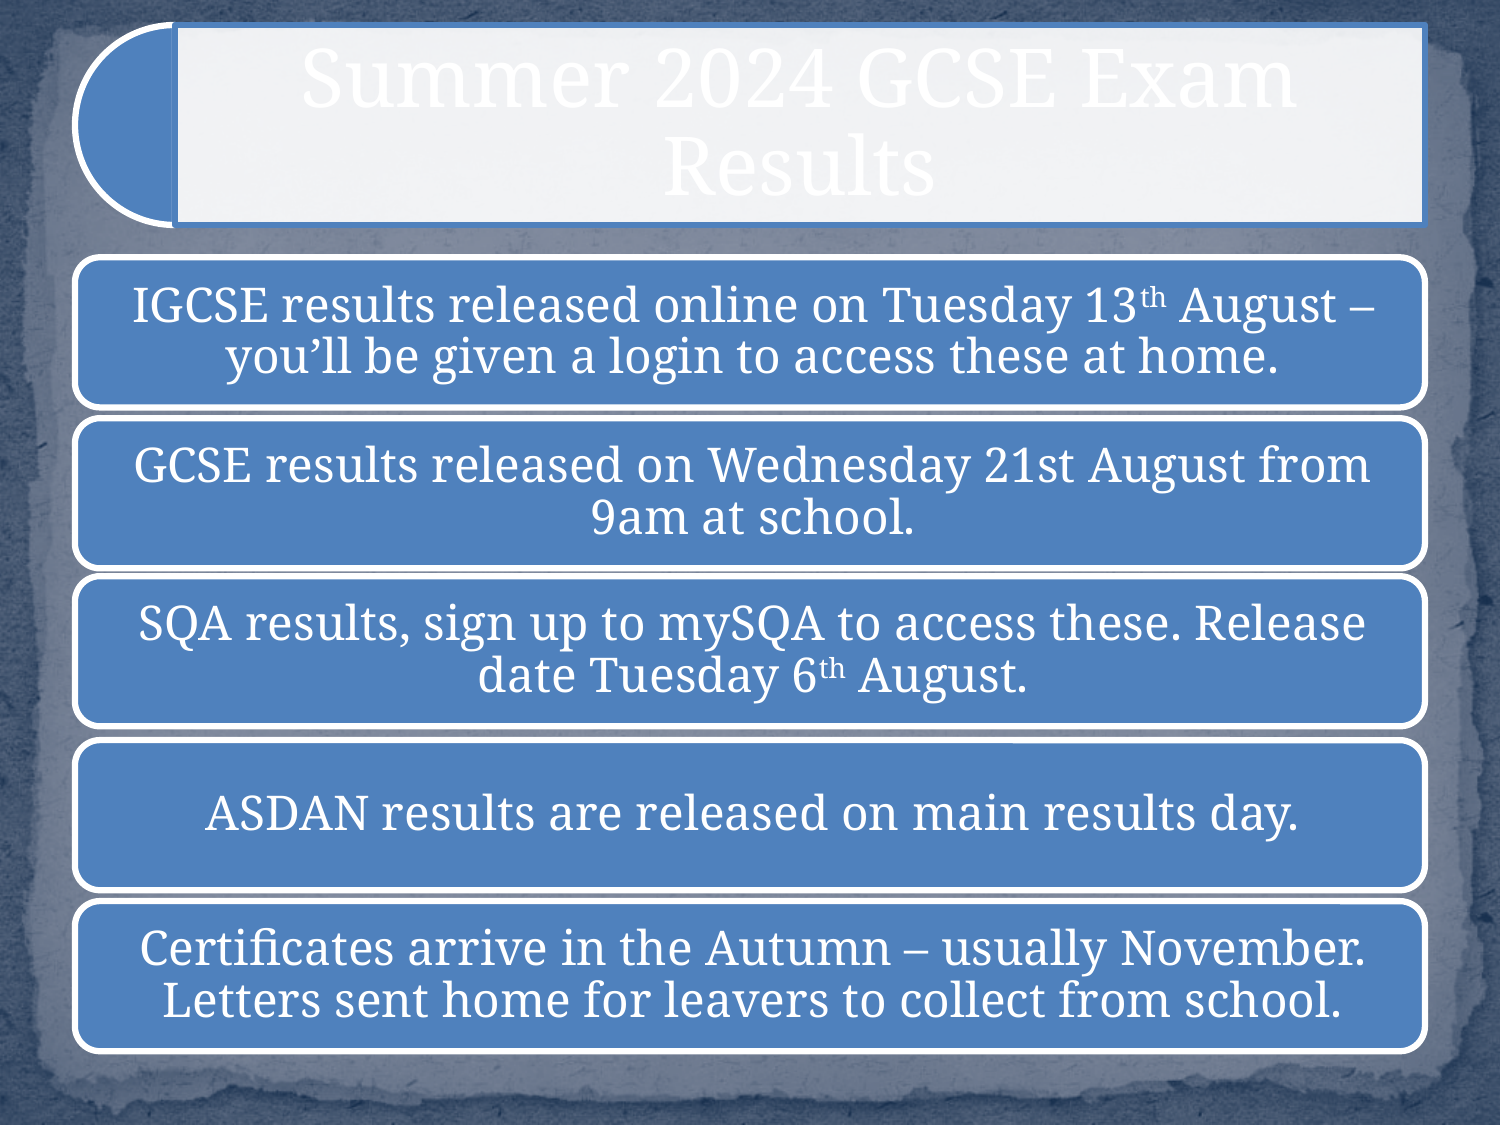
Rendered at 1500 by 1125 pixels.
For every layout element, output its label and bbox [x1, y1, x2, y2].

text_box [78, 28, 1424, 225]
list [77, 252, 1424, 1055]
